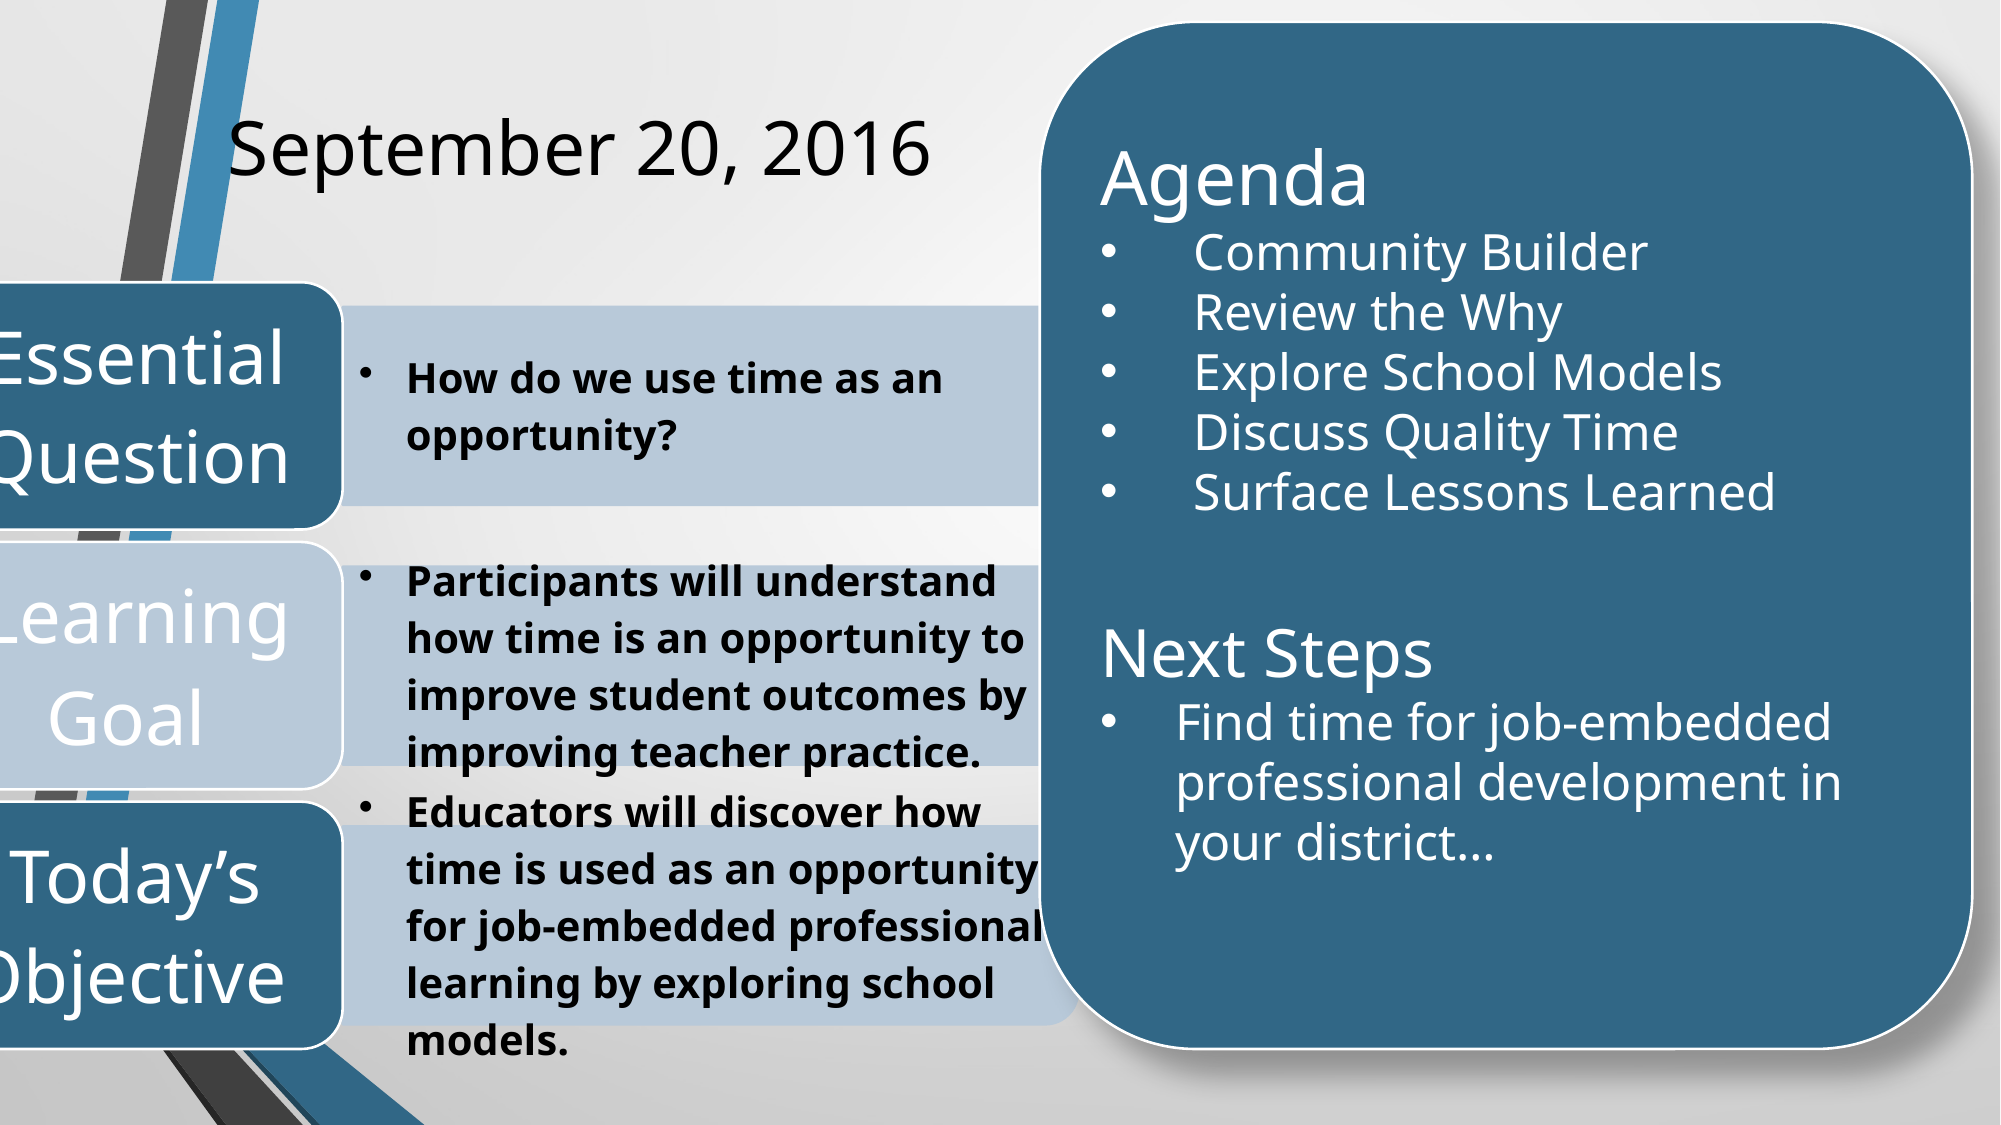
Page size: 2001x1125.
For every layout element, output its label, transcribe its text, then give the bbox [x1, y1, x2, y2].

title September 20, 2016 [0, 135, 1043, 236]
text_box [0, 281, 1079, 1050]
text_box Agenda Community Builder Review the Why Explore School Models Discuss Quality Time Surface Lessons Learned Next Steps Find time for job-embedded professional development in your district… [1038, 20, 1974, 1051]
